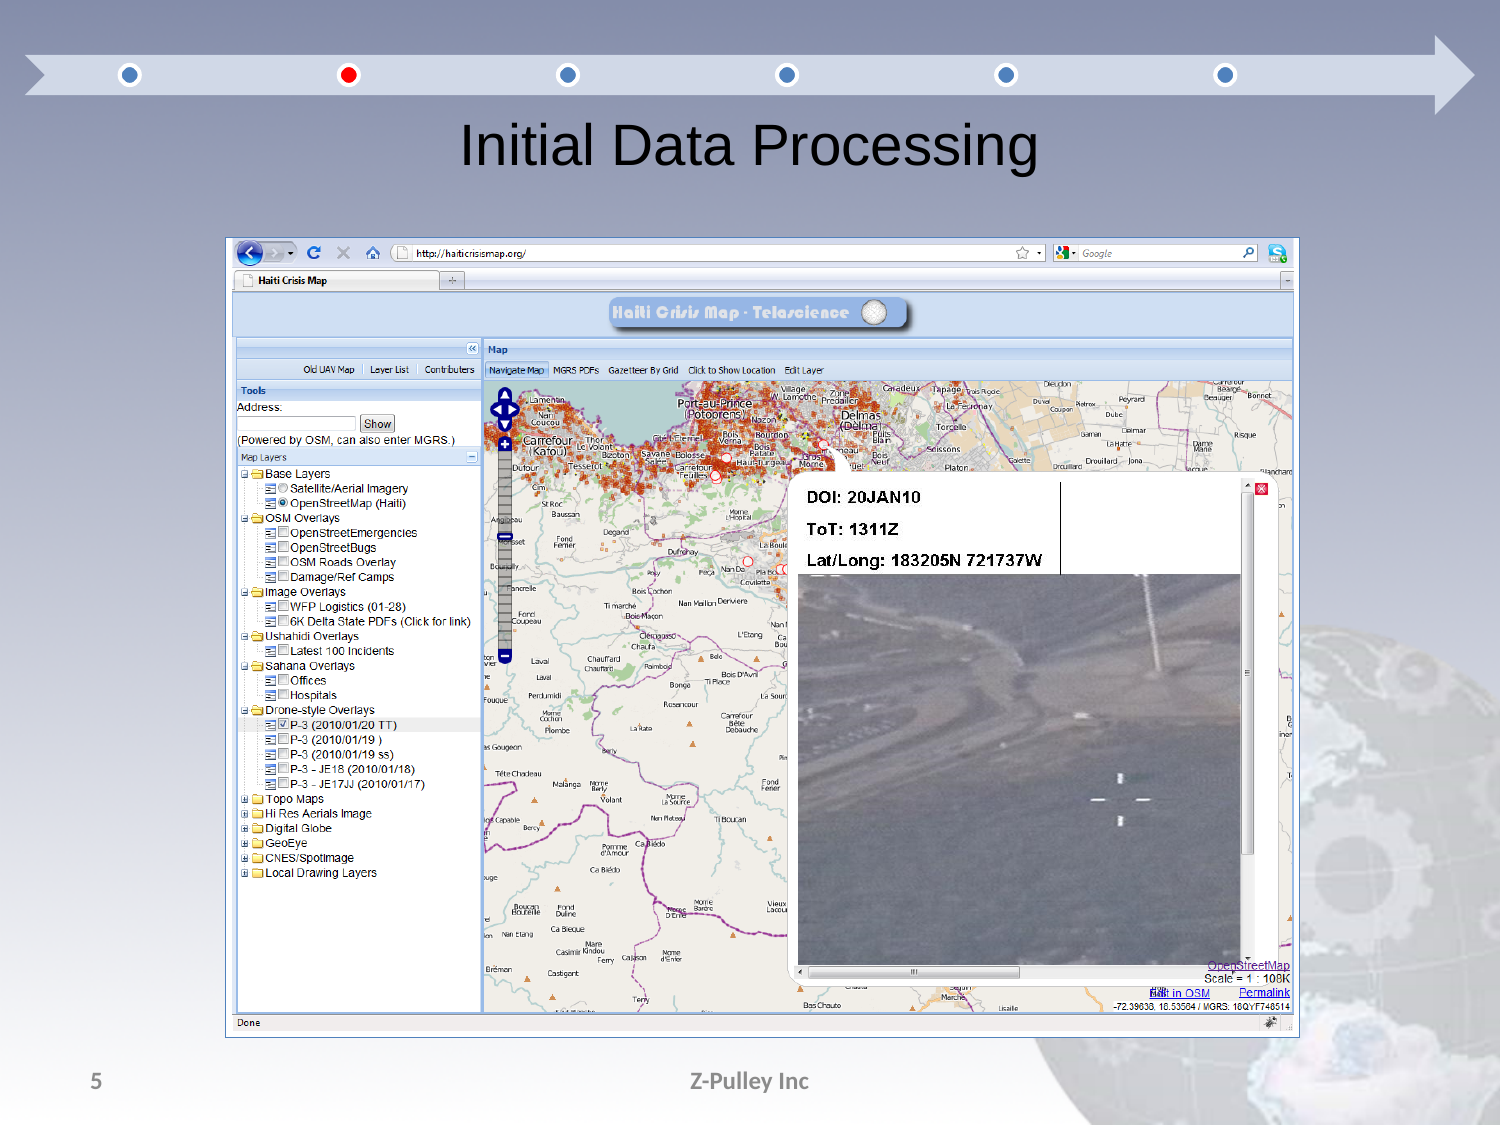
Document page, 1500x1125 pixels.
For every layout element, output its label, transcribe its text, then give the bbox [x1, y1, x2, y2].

slide_number 5 [75, 1050, 425, 1110]
footer Z-Pulley Inc [512, 1050, 988, 1110]
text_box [24, 0, 1476, 176]
picture [0, 0, 1500, 1125]
